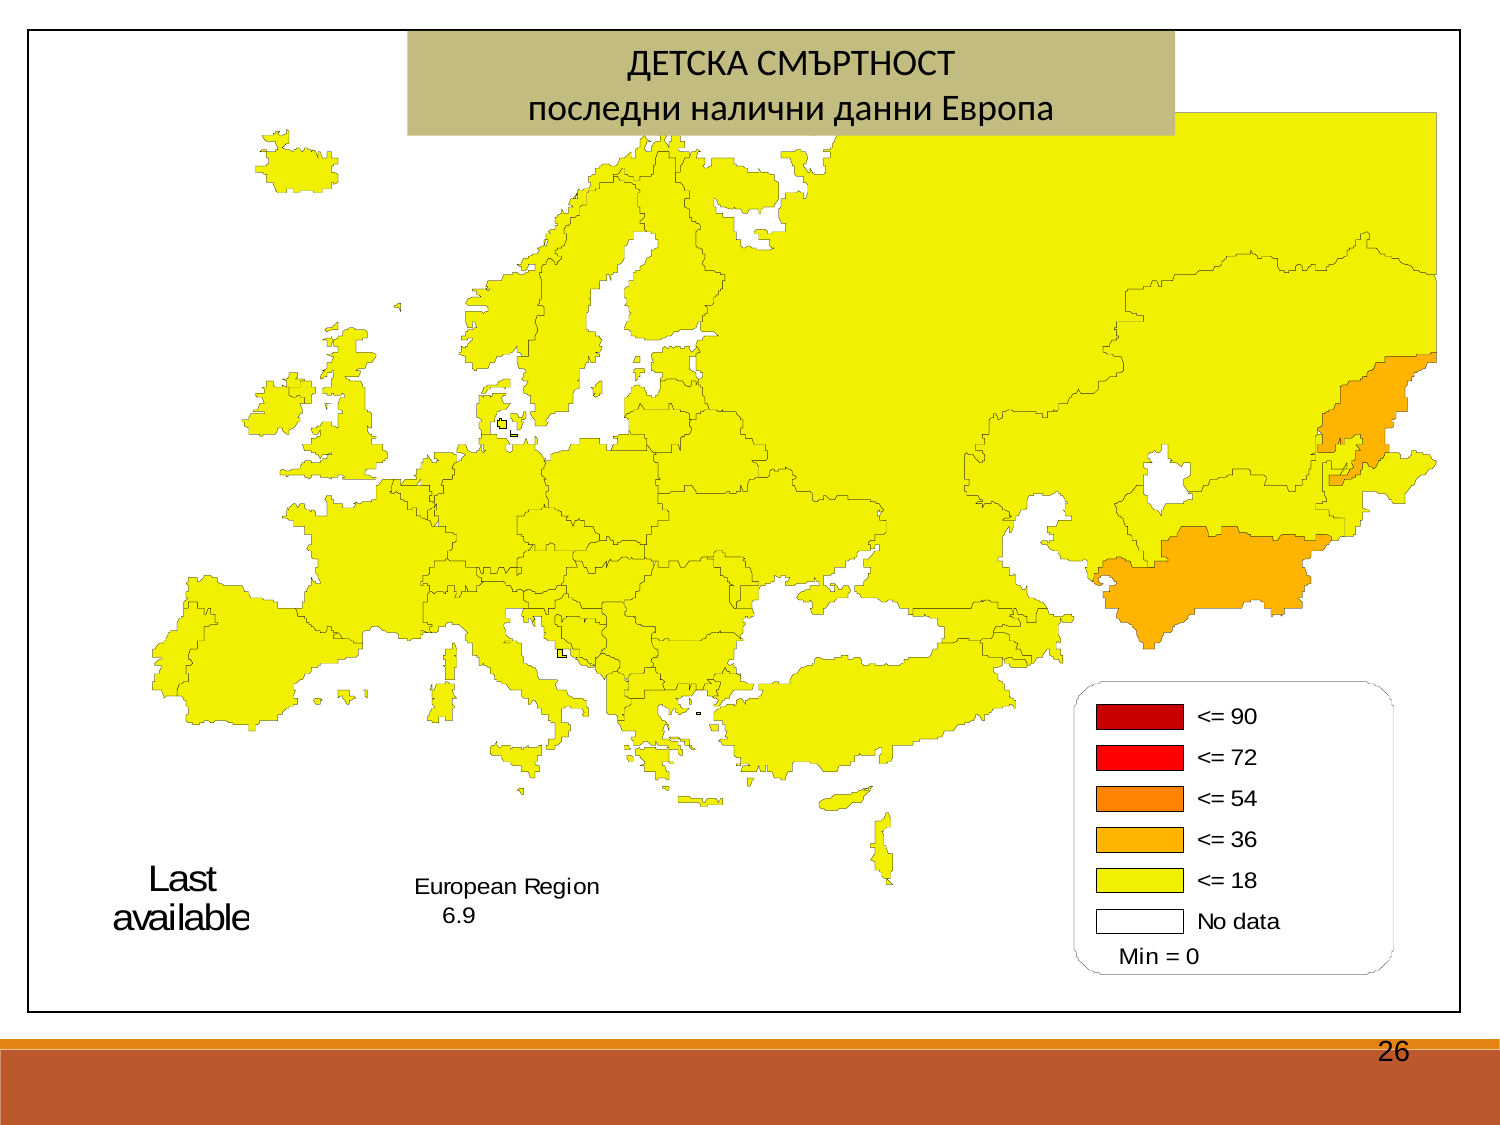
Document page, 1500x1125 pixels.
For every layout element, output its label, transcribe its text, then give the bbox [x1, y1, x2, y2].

picture [28, 30, 1460, 1012]
text_box 26 [1074, 1024, 1425, 1103]
